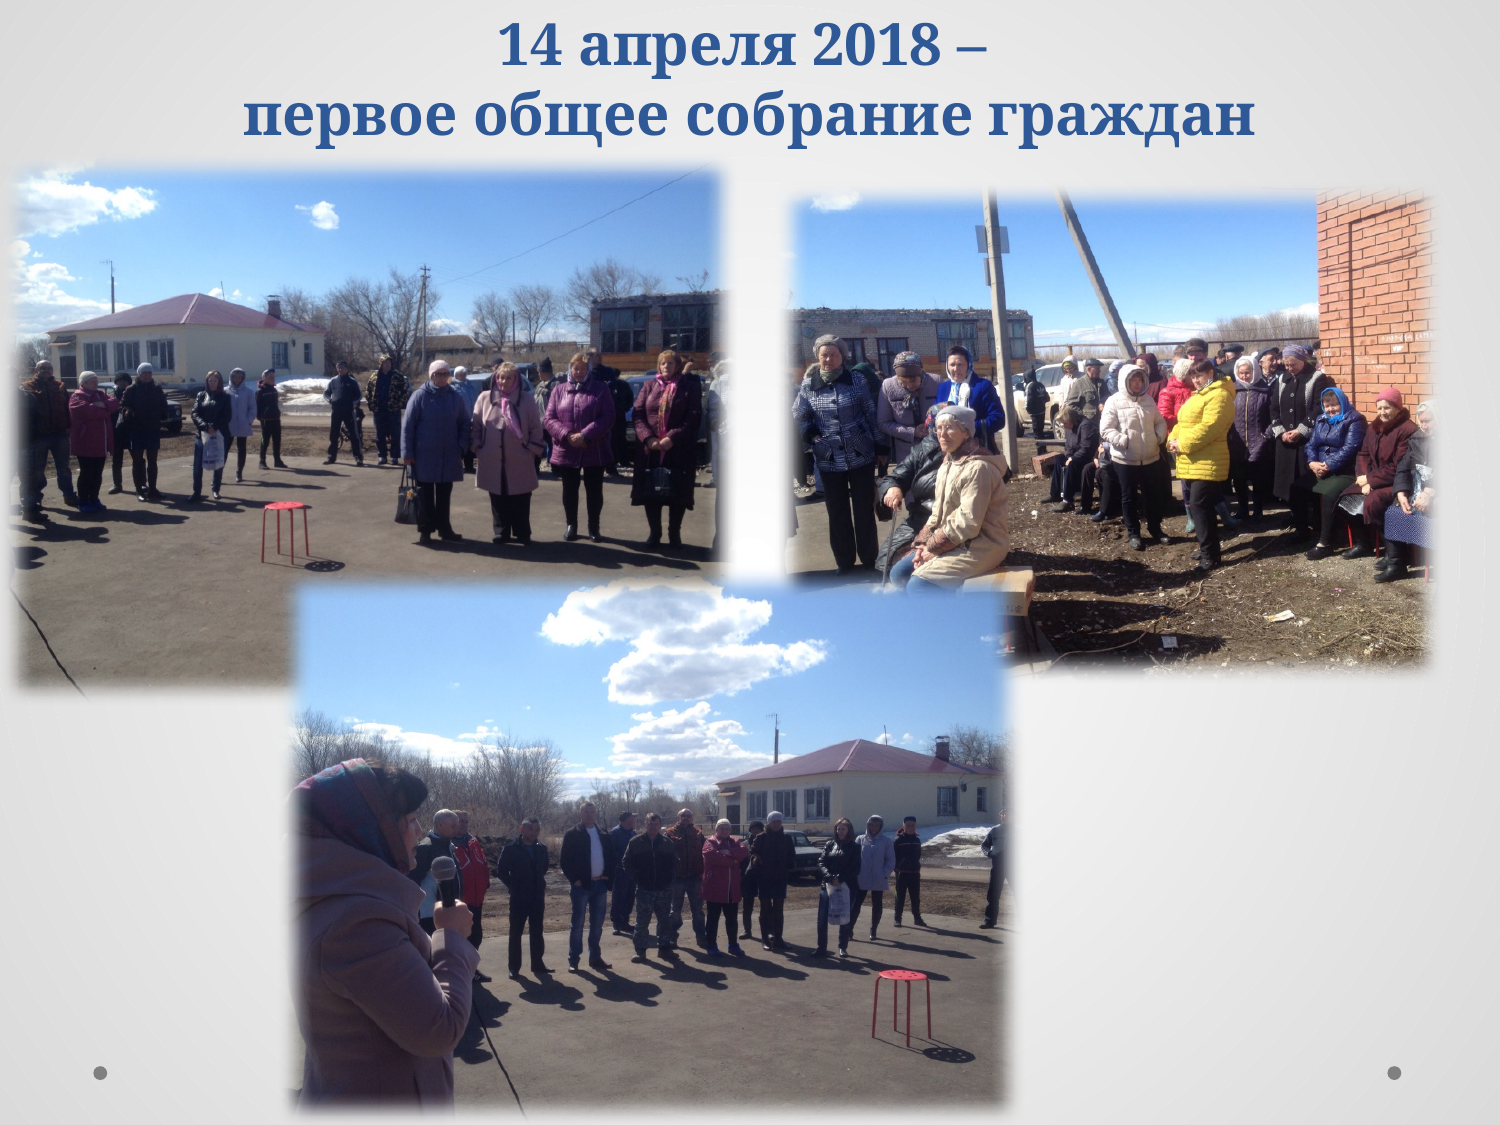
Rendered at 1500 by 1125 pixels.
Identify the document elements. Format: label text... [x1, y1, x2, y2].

text_box 14 апреля 2018 – первое общее собрание граждан [0, 0, 1500, 155]
picture [0, 152, 1444, 1125]
